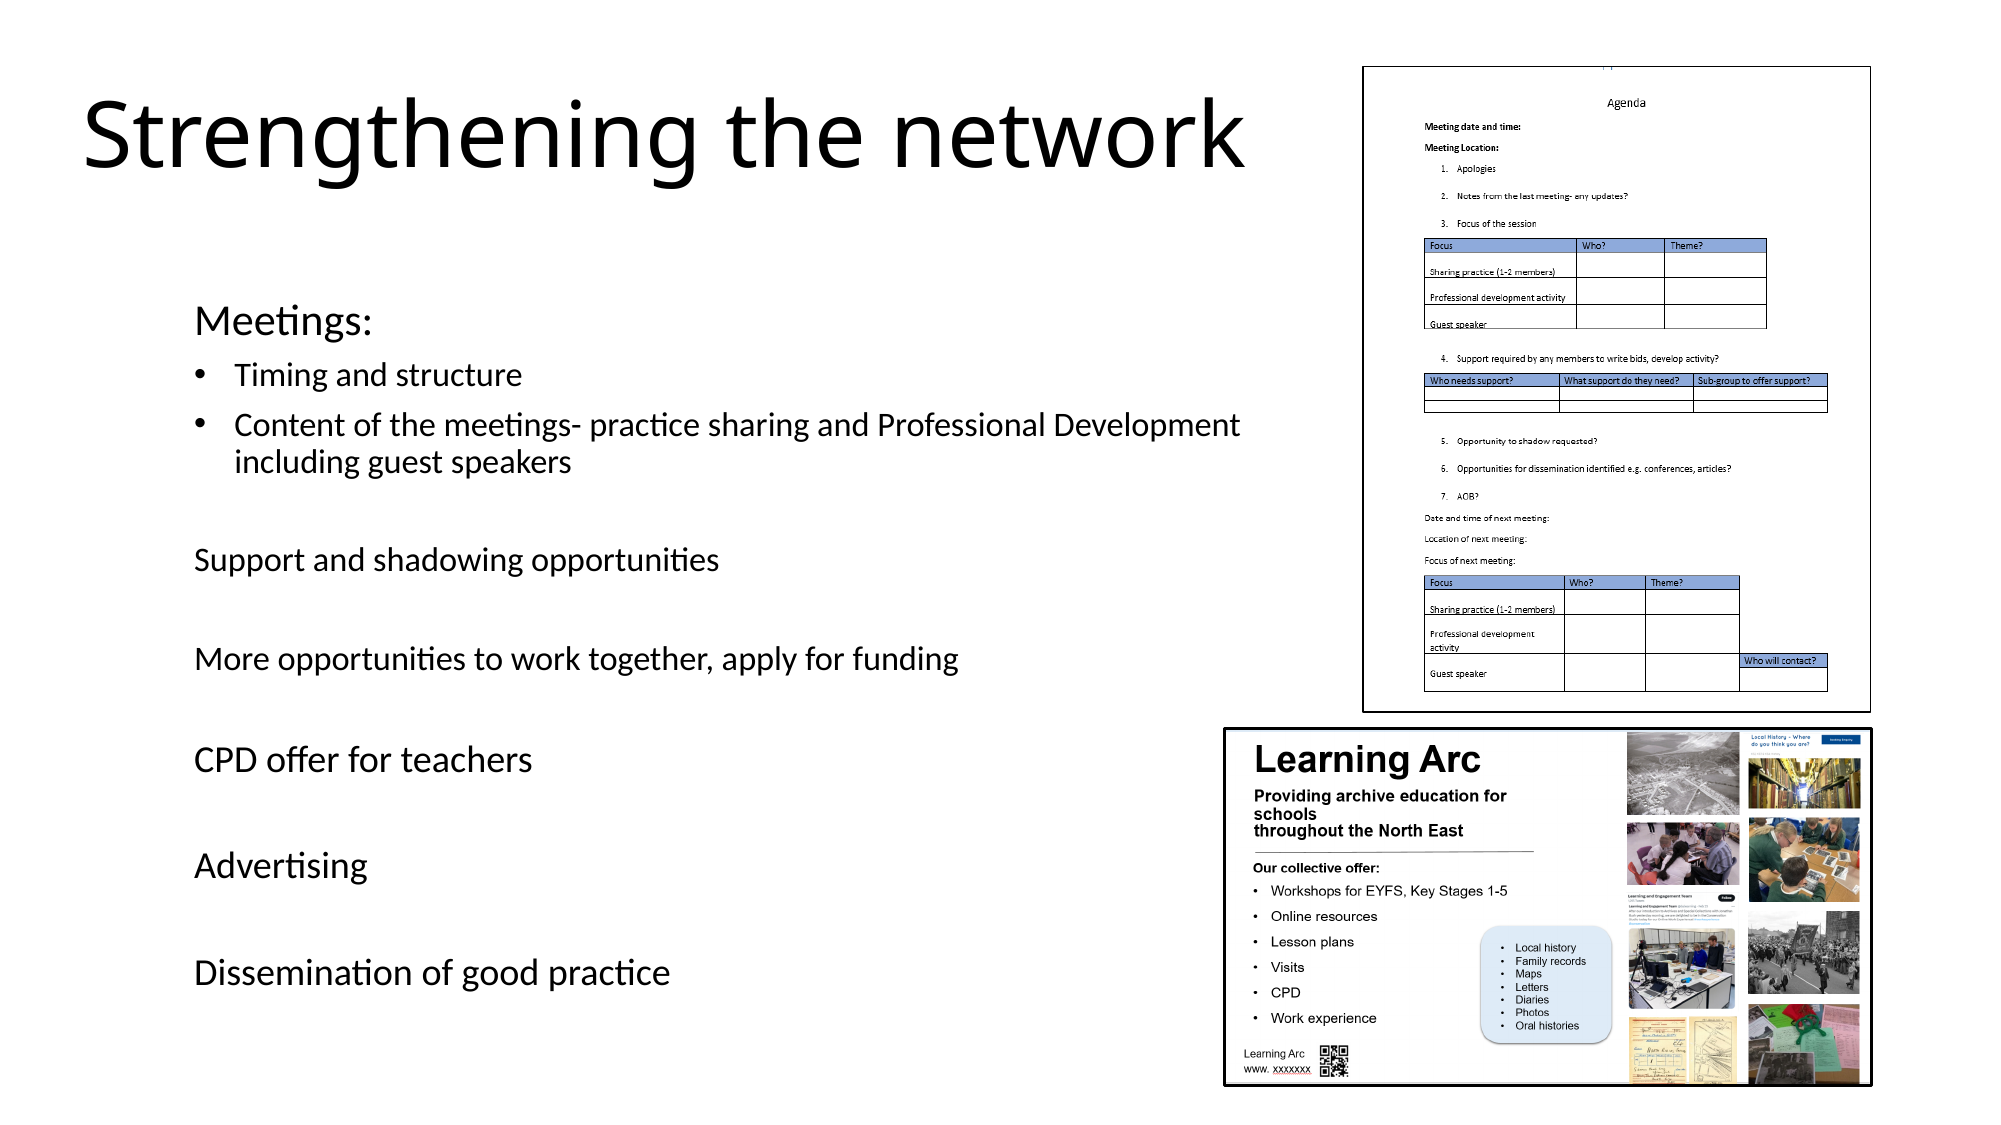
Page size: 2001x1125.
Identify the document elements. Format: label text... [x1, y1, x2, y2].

picture [1363, 67, 1870, 712]
picture [1226, 729, 1870, 1084]
title Strengthening the network [67, 29, 1793, 247]
list Meetings: Timing and structure Content of the meetings- practice sharing and Professional Development including guest speakers Support and shadowing opportunities More opportunities to work together, apply for funding CPD offer for teachers Advertising Dissemination of good practice [179, 289, 1328, 1004]
